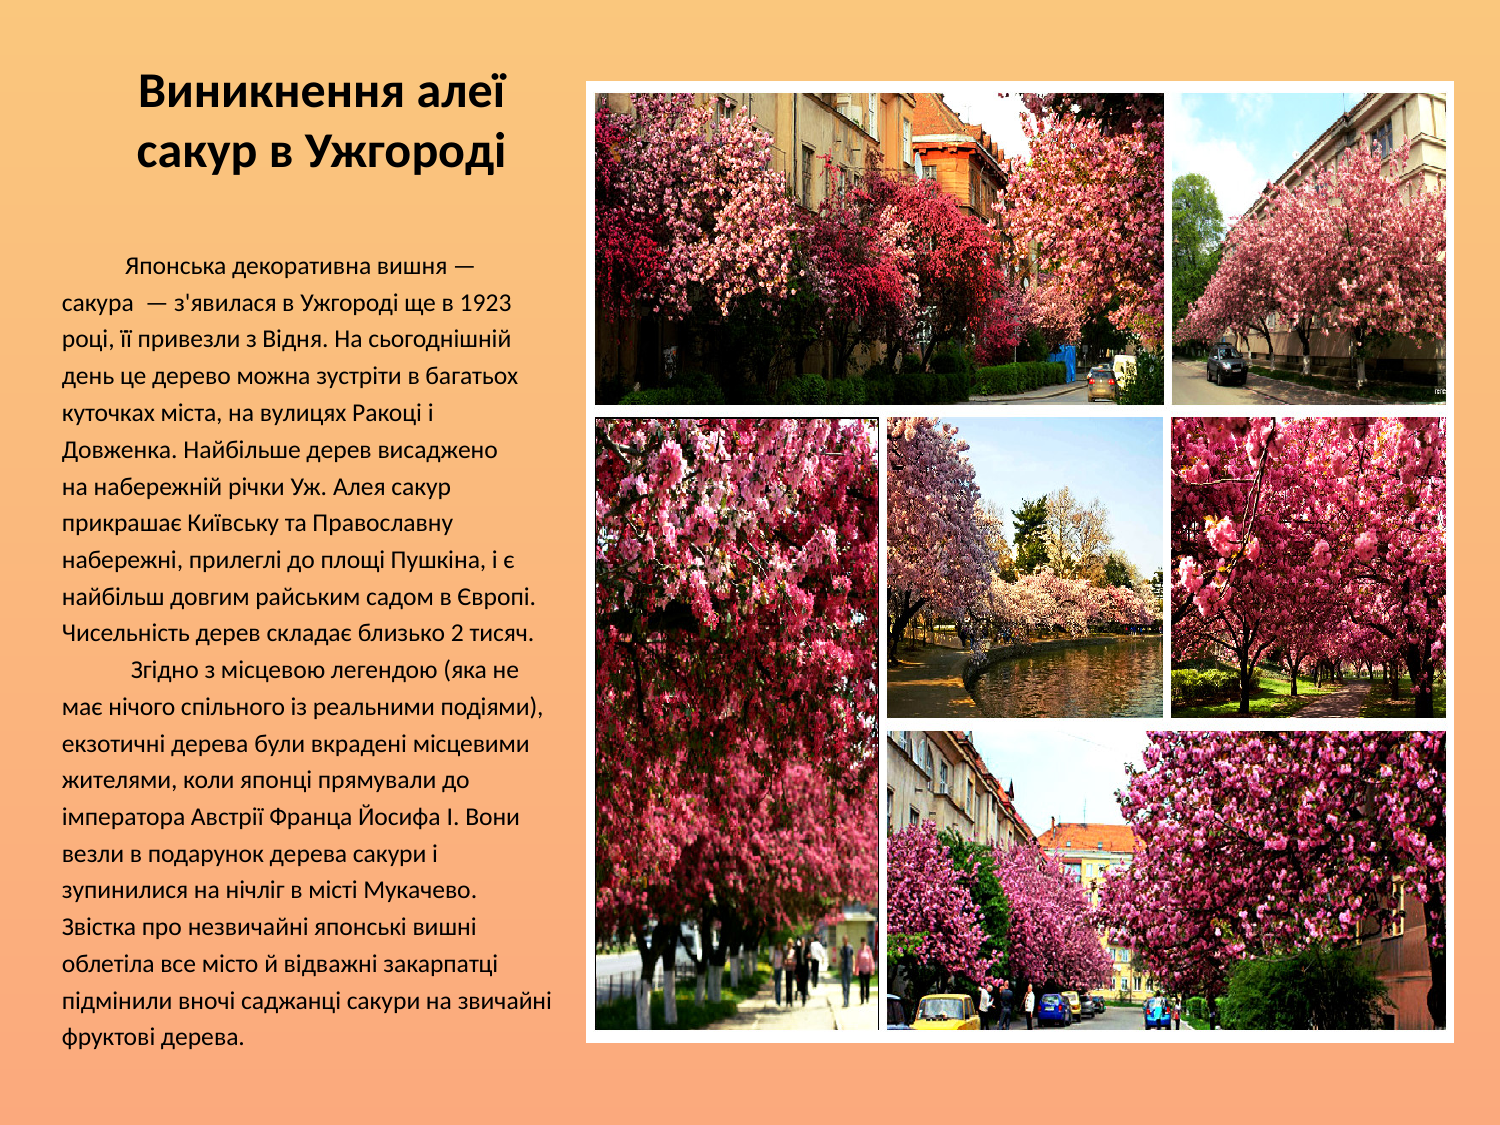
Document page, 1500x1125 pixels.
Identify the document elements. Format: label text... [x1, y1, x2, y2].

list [586, 81, 1454, 1044]
title Виникнення алеї сакур в Ужгороді [75, 44, 569, 235]
list Японська декоративна вишня — сакура — з'явилася в Ужгороді ще в 1923 році, її привезли з Відня. На сьогоднішній день це дерево можна зустріти в багатьох куточках міста, на вулицях Ракоці і Довженка. Найбільше дерев висаджено на набережній річки Уж. Алея сакур прикрашає Київську та Православну набережні, прилеглі до площі Пушкіна, і є найбільш довгим райським садом в Європі. Чисельність дерев складає близько 2 тисяч. Згідно з місцевою легендою (яка не має нічого спільного із реальними подіями), екзотичні дерева були вкрадені місцевими жителями, коли японці прямували до імператора Австрії Франца Йосифа I. Вони везли в подарунок дерева сакури і зупинилися на нічліг в місті Мукачево. Звістка про незвичайні японські вишні облетіла все місто й відважні закарпатці підмінили вночі саджанці сакури на звичайні фруктові дерева. [46, 235, 569, 1079]
